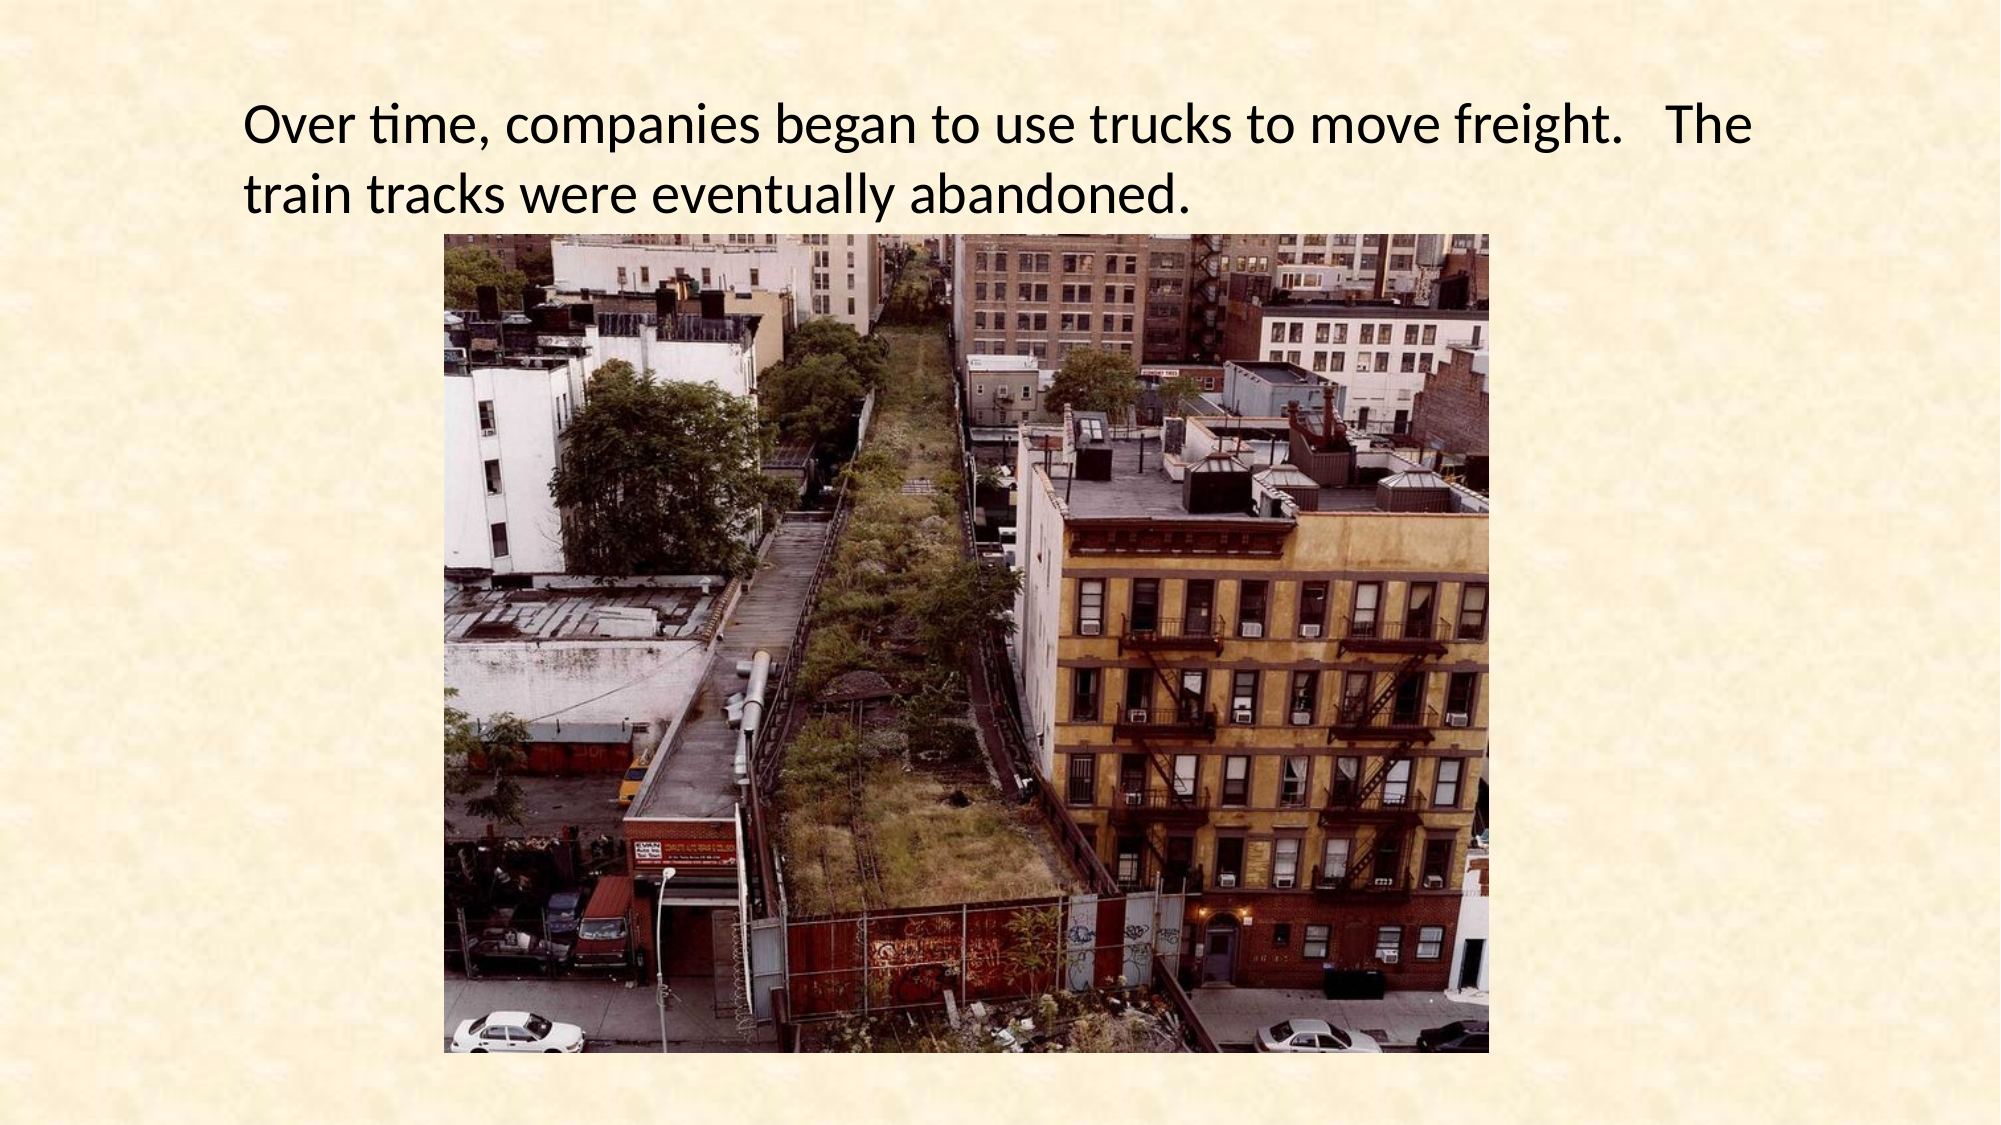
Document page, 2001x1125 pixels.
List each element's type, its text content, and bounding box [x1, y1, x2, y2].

picture [0, 0, 2001, 1125]
text_box Over time, companies began to use trucks to move freight. The train tracks were eventually abandoned. [228, 77, 1825, 233]
